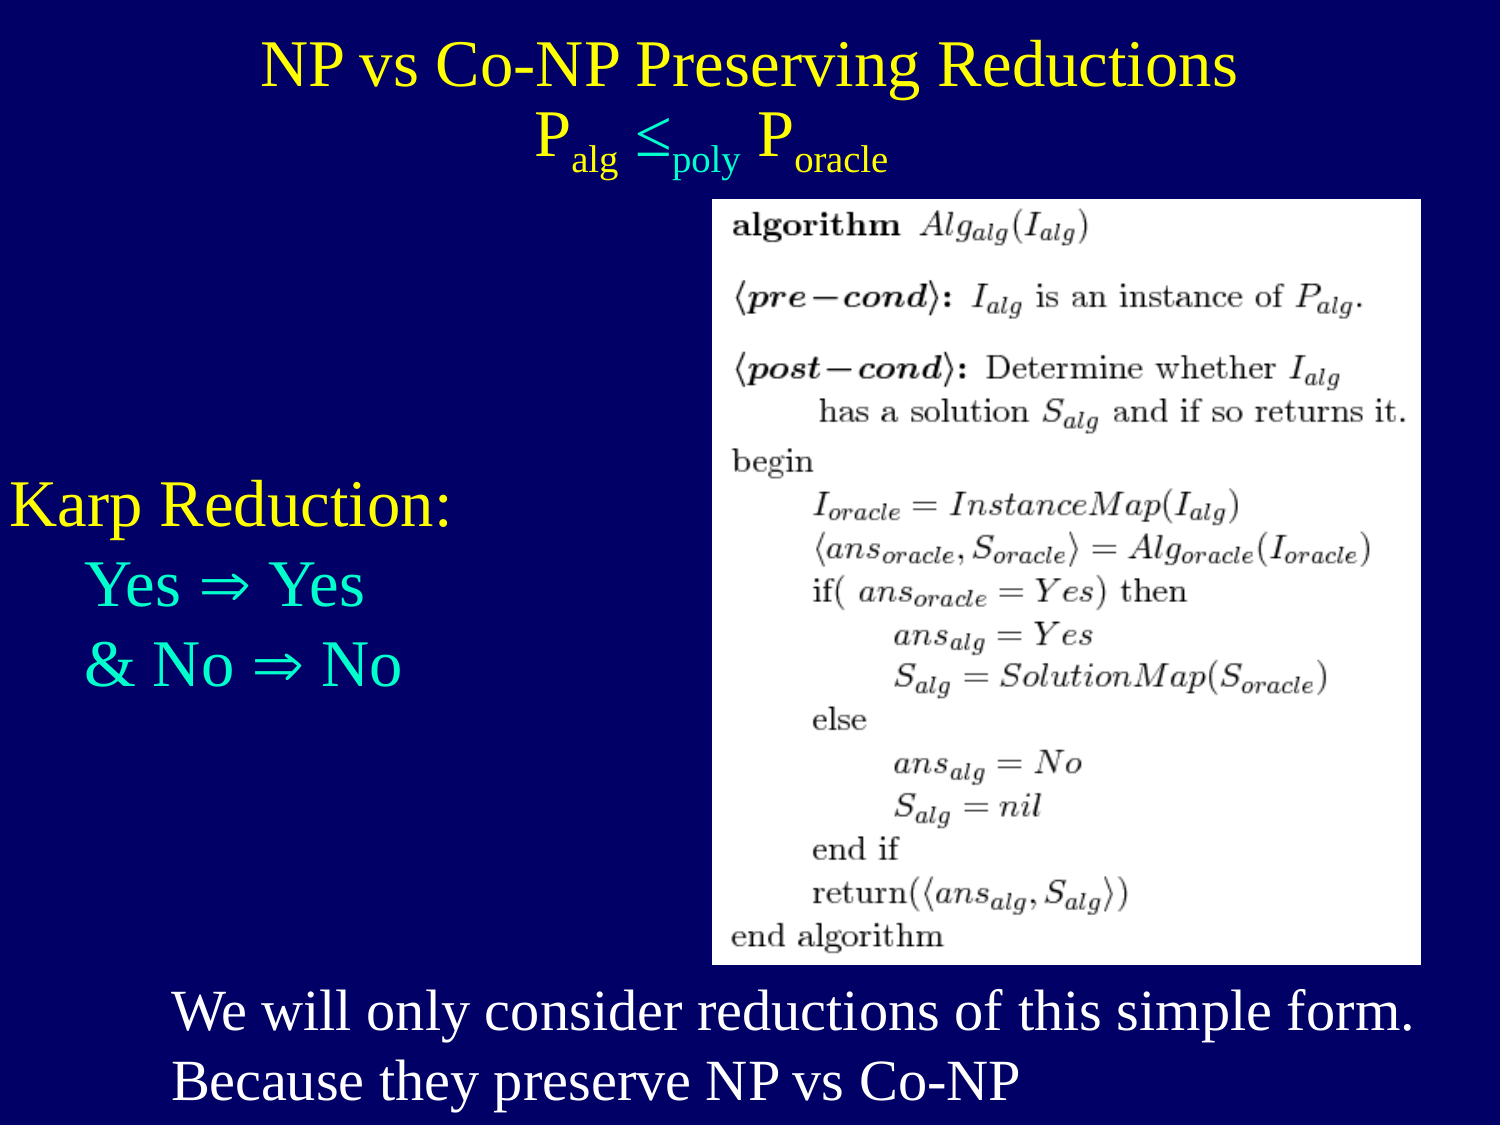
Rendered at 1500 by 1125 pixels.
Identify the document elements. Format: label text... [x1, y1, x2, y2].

text_box NP vs Co-NP Preserving Reductions [112, 12, 1388, 138]
text_box Palg ≤poly Poracle [489, 138, 934, 188]
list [712, 199, 1421, 966]
text_box Karp Reduction: Yes  Yes & No  No [0, 452, 516, 708]
text_box We will only consider reductions of this simple form. Because they preserve NP vs Co-NP [126, 964, 1461, 1120]
